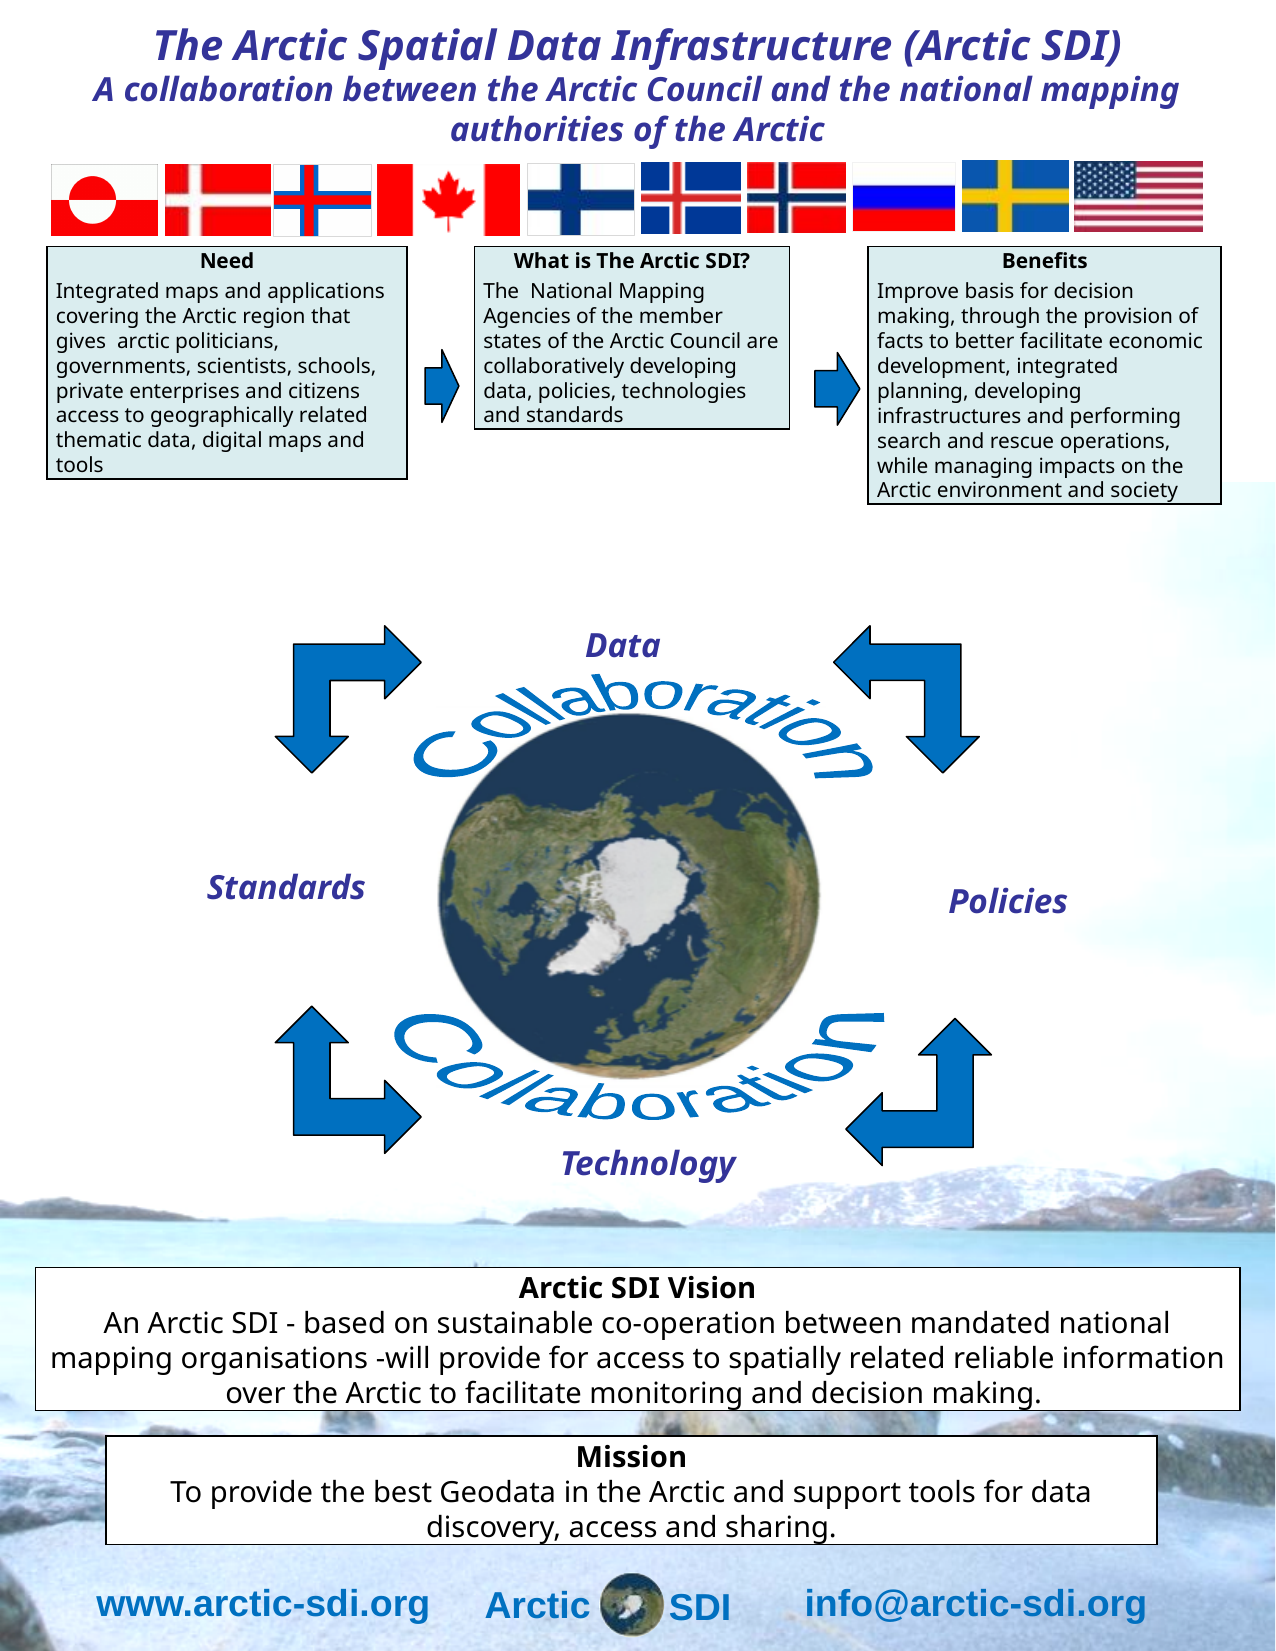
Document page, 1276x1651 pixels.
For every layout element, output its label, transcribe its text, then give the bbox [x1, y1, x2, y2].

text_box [70, 1571, 1170, 1638]
picture [0, 482, 1276, 1651]
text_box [46, 246, 1222, 508]
text_box The Arctic Spatial Data Infrastructure (Arctic SDI) A collaboration between the Arctic Council and the national mapping authorities of the Arctic [0, 10, 1276, 156]
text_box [51, 160, 1204, 237]
